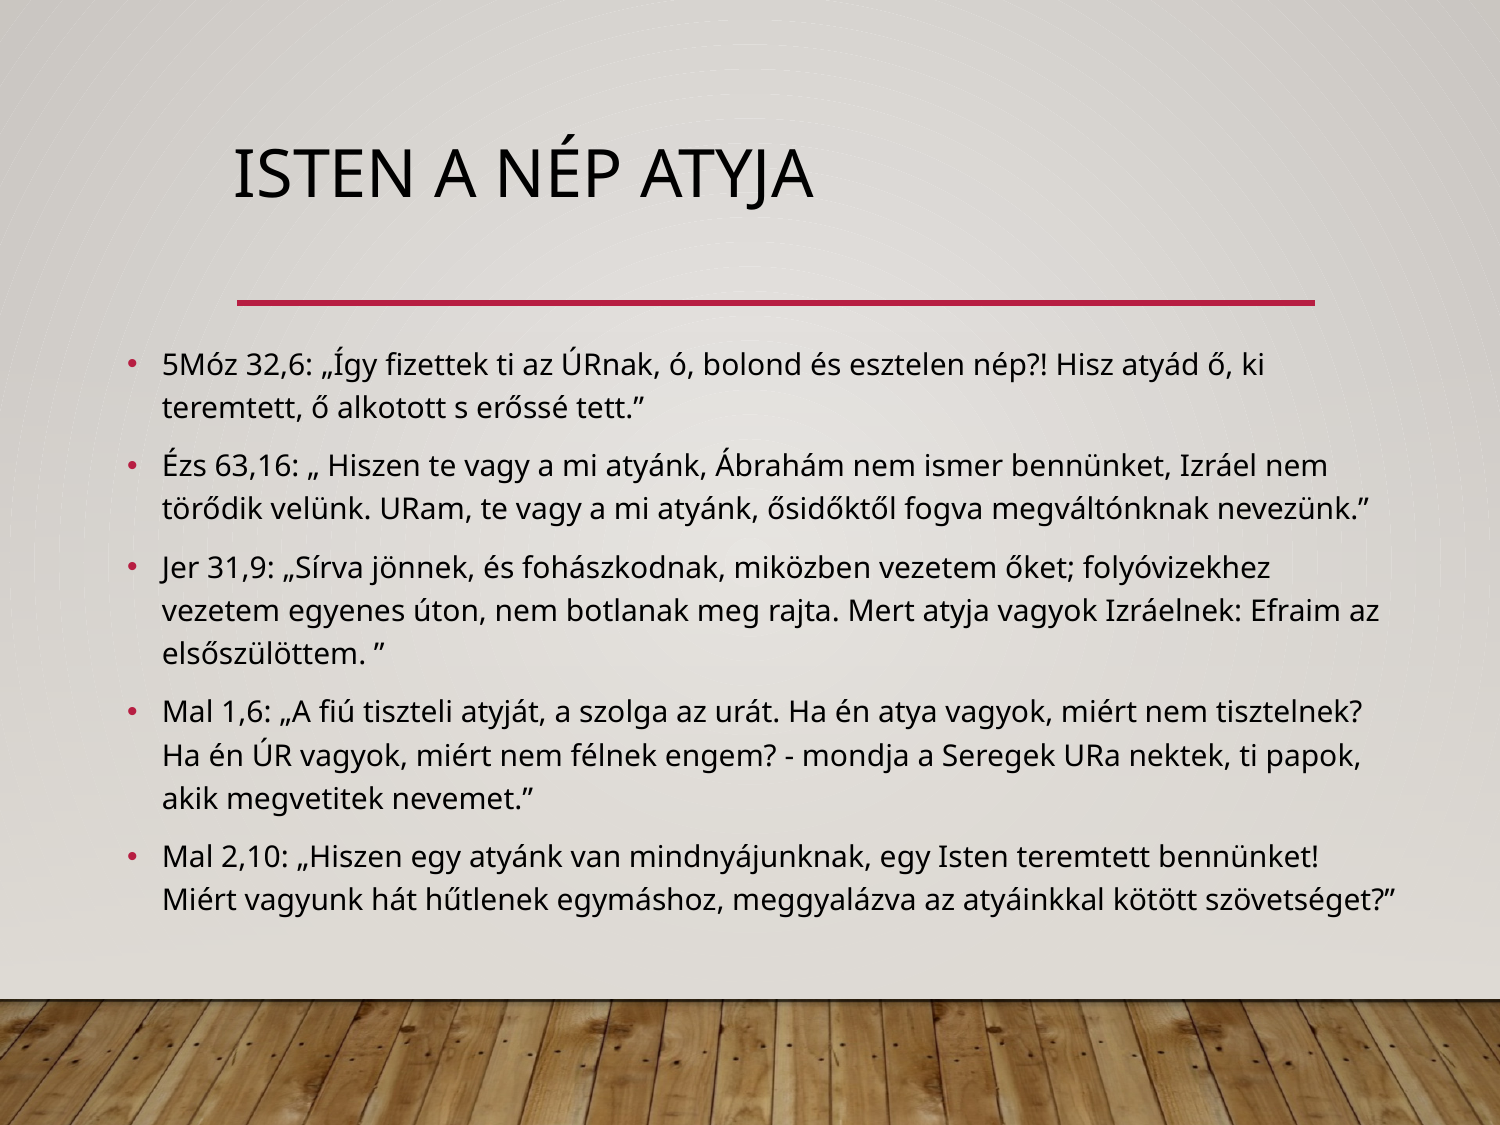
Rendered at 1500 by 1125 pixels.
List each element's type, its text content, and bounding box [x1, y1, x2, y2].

title Isten a nép atyja [218, 131, 1317, 268]
picture [0, 999, 1500, 1125]
list 5Móz 32,6: „Így fizettek ti az ÚRnak, ó, bolond és esztelen nép?! Hisz atyád ő, ki teremtett, ő alkotott s erőssé tett.” Ézs 63,16: „ Hiszen te vagy a mi atyánk, Ábrahám nem ismer bennünket, Izráel nem törődik velünk. URam, te vagy a mi atyánk, ősidőktől fogva megváltónknak nevezünk.” Jer 31,9: „Sírva jönnek, és fohászkodnak, miközben vezetem őket; folyóvizekhez vezetem egyenes úton, nem botlanak meg rajta. Mert atyja vagyok Izráelnek: Efraim az elsőszülöttem. ” Mal 1,6: „A fiú tiszteli atyját, a szolga az urát. Ha én atya vagyok, miért nem tisztelnek? Ha én ÚR vagyok, miért nem félnek engem? - mondja a Seregek URa nektek, ti papok, akik megvetitek nevemet.” Mal 2,10: „Hiszen egy atyánk van mindnyájunknak, egy Isten teremtett bennünket! Miért vagyunk hát hűtlenek egymáshoz, meggyalázva az atyáinkkal kötött szövetséget?” [112, 330, 1412, 976]
